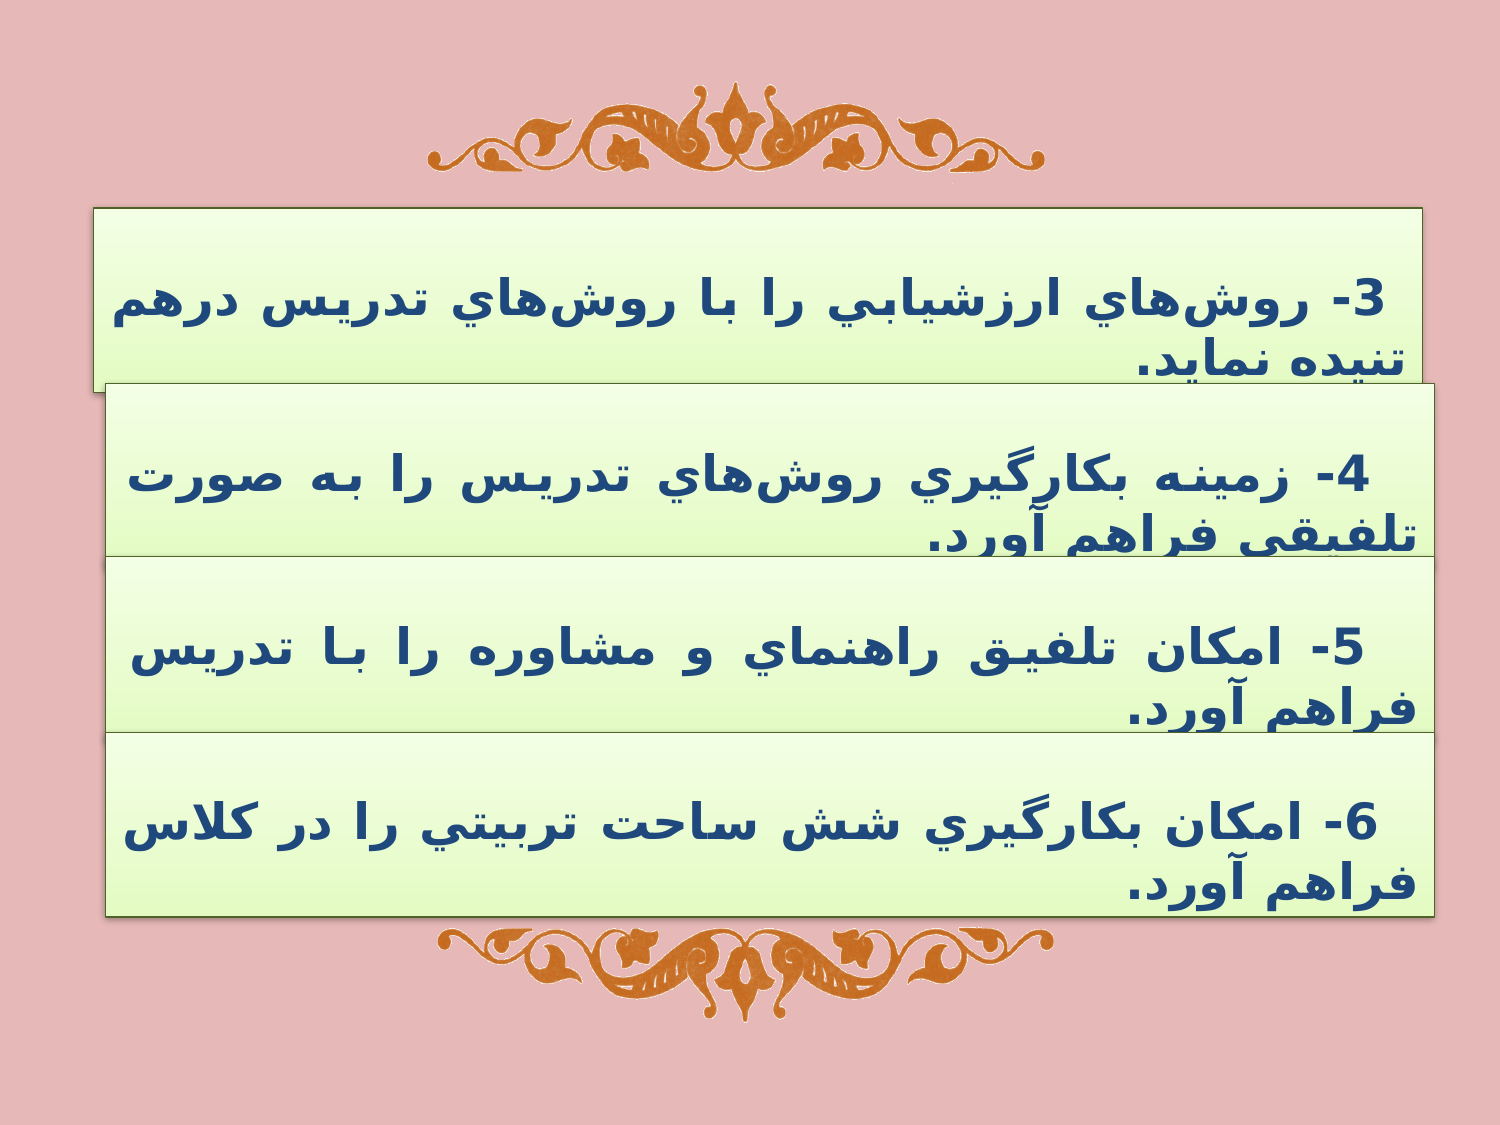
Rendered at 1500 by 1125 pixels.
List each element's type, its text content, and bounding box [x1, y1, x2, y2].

text_box 5- امكان تلفيق راهنماي و مشاوره را با تدريس فراهم آورد. [105, 556, 1435, 731]
text_box 3- روش‌هاي ارزشيابي را با روش‌هاي تدريس درهم تنيده نمايد. [93, 207, 1423, 393]
text_box 4- زمينه بكارگيري روش‌هاي تدريس را به صورت تلفيقي فراهم آورد. [105, 383, 1435, 555]
text_box 6- امكان بكارگيري شش ساحت تربيتي را در كلاس فراهم آورد. [105, 732, 1435, 918]
picture [421, 70, 1057, 185]
picture [430, 913, 1066, 1033]
